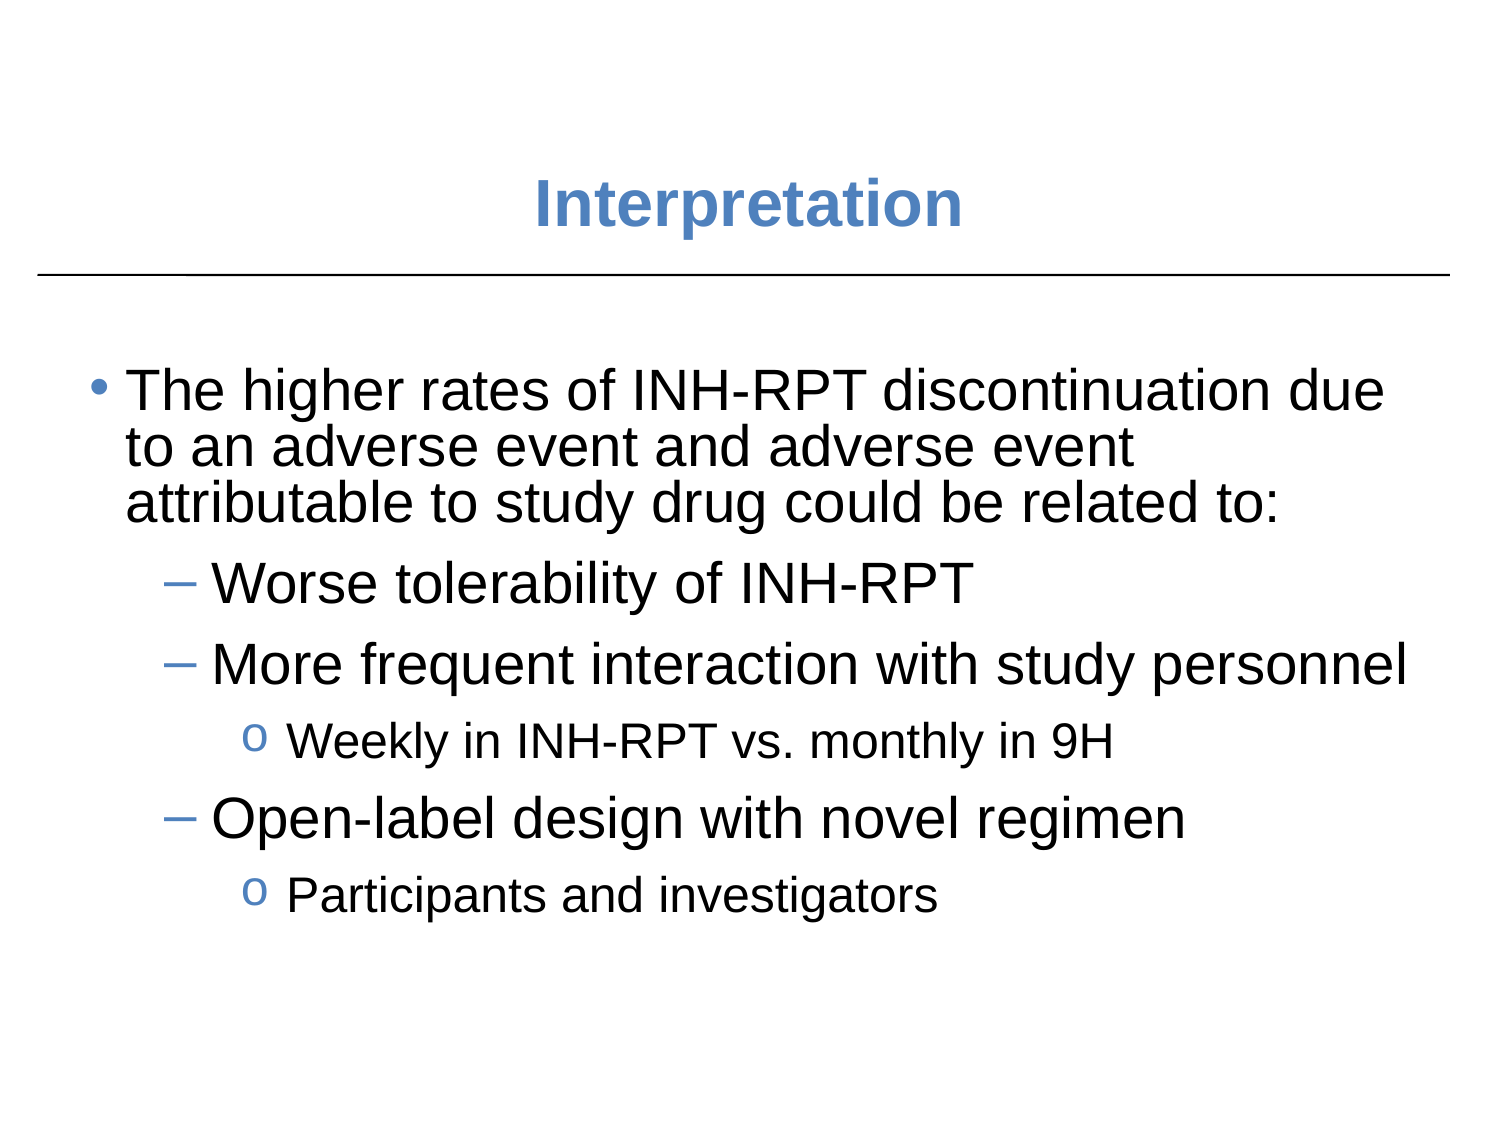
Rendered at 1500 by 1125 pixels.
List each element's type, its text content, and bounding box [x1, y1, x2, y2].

text_box The higher rates of INH-RPT discontinuation due to an adverse event and adverse event attributable to study drug could be related to: Worse tolerability of INH-RPT More frequent interaction with study personnel Weekly in INH-RPT vs. monthly in 9H Open-label design with novel regimen Participants and investigators [74, 358, 1438, 838]
text_box Interpretation [112, 162, 1388, 250]
